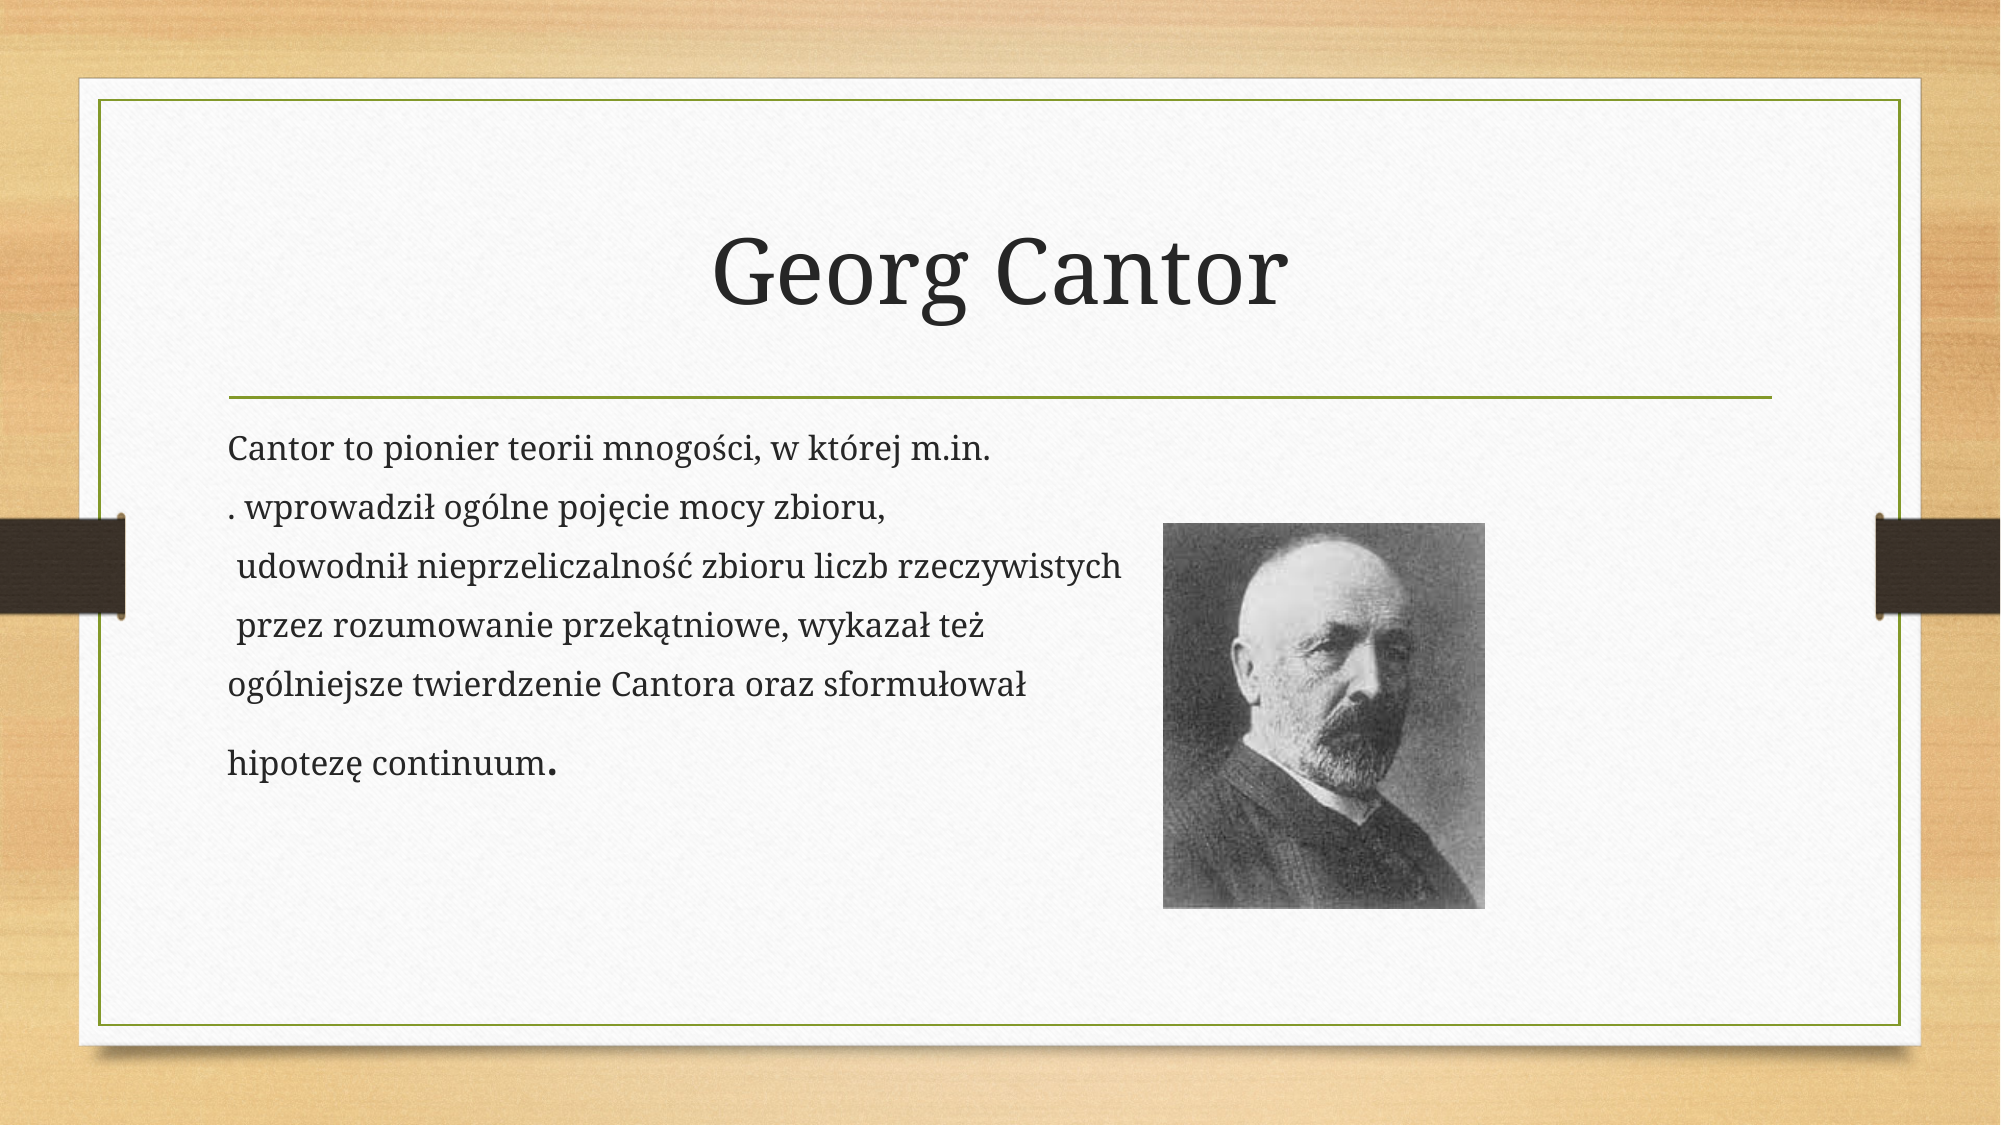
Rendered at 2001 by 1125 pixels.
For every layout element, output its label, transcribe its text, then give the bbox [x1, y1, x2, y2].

title Georg Cantor [212, 161, 1788, 375]
list Cantor to pionier teorii mnogości, w której m.in. . wprowadził ogólne pojęcie mocy zbioru, udowodnił nieprzeliczalność zbioru liczb rzeczywistych przez rozumowanie przekątniowe, wykazał też ogólniejsze twierdzenie Cantora oraz sformułował hipotezę continuum. [212, 419, 1788, 964]
picture [0, 0, 2001, 1125]
